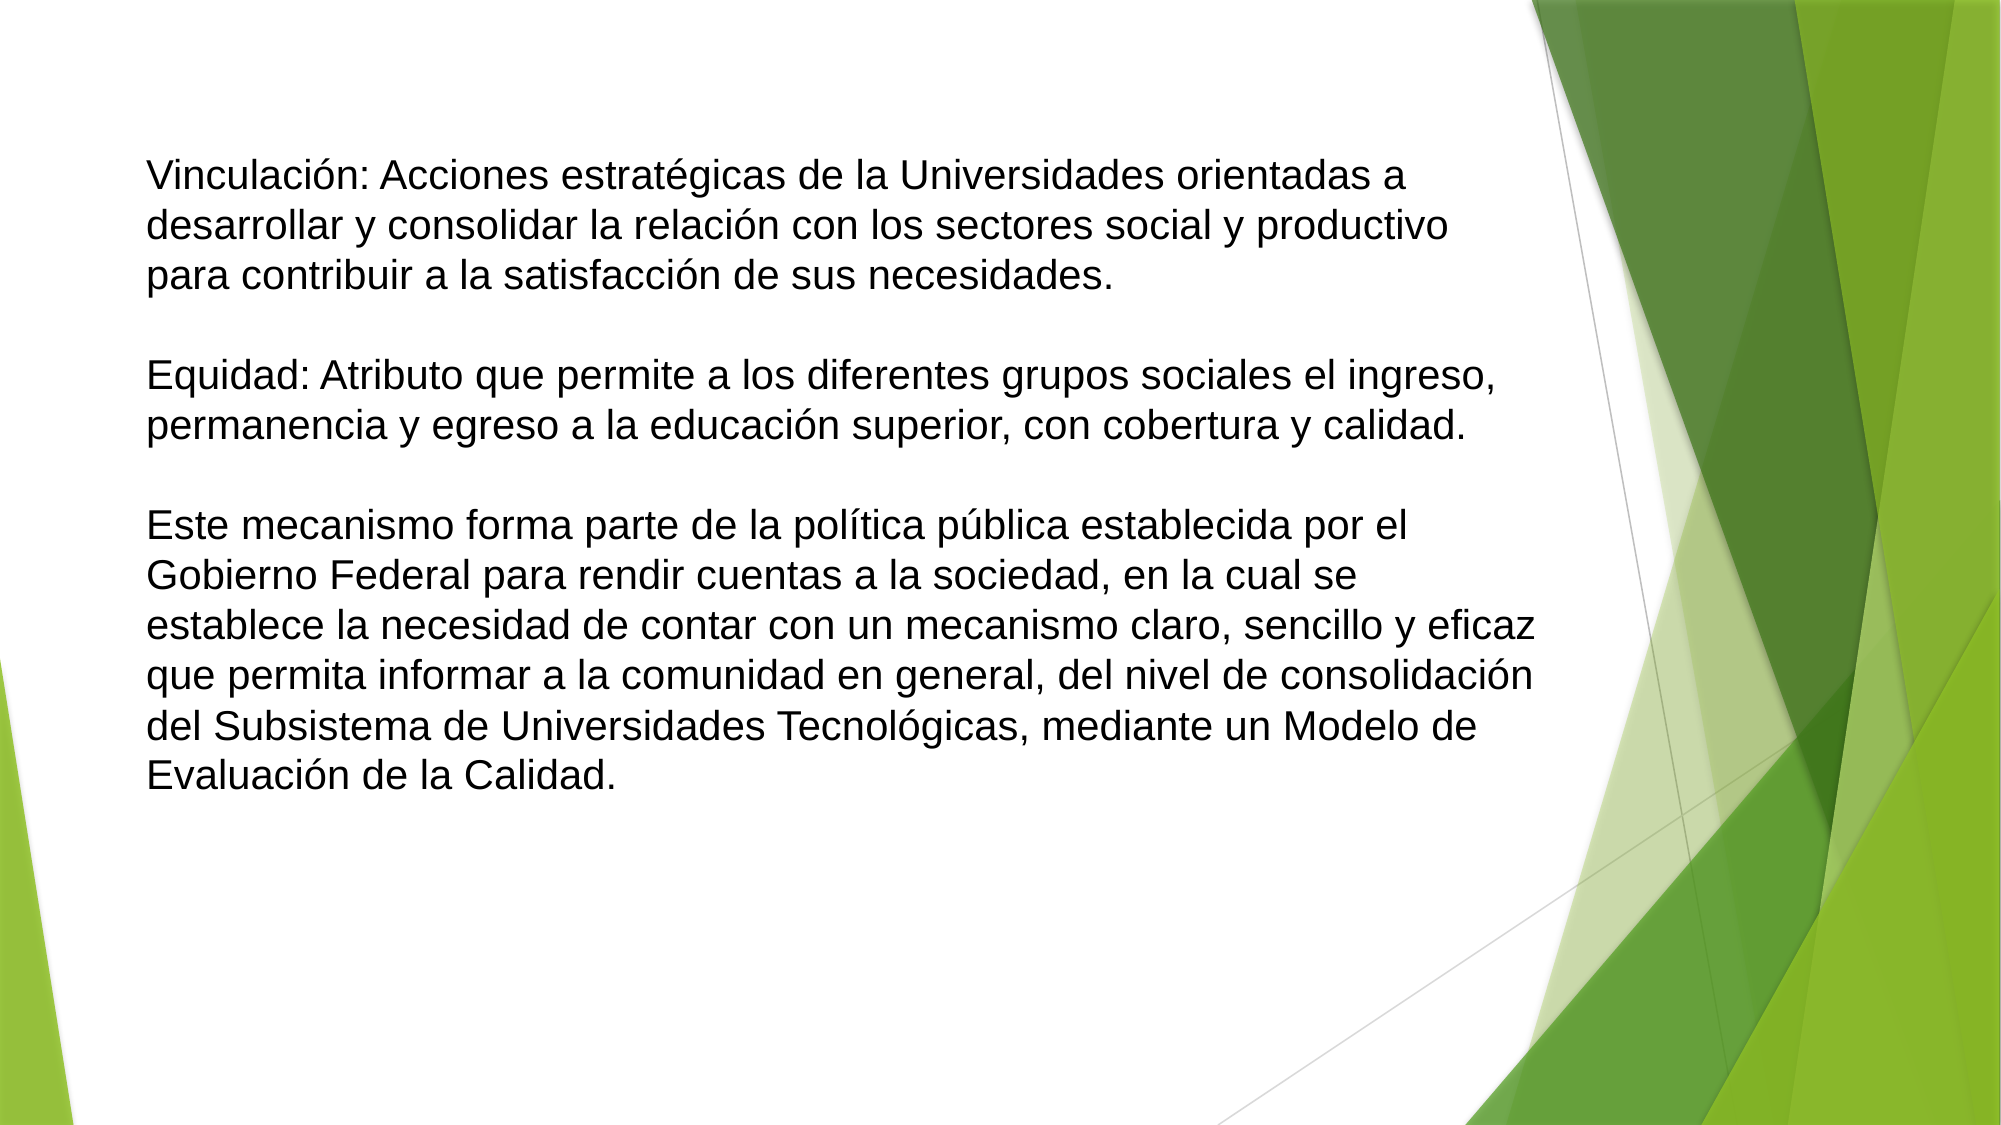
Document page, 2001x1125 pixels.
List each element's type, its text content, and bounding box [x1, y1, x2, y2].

text_box Vinculación: Acciones estratégicas de la Universidades orientadas a desarrollar y consolidar la relación con los sectores social y productivo para contribuir a la satisfacción de sus necesidades. Equidad: Atributo que permite a los diferentes grupos sociales el ingreso, permanencia y egreso a la educación superior, con cobertura y calidad. Este mecanismo forma parte de la política pública establecida por el Gobierno Federal para rendir cuentas a la sociedad, en la cual se establece la necesidad de contar con un mecanismo claro, sencillo y eficaz que permita informar a la comunidad en general, del nivel de consolidación del Subsistema de Universidades Tecnológicas, mediante un Modelo de Evaluación de la Calidad. [131, 140, 1557, 806]
